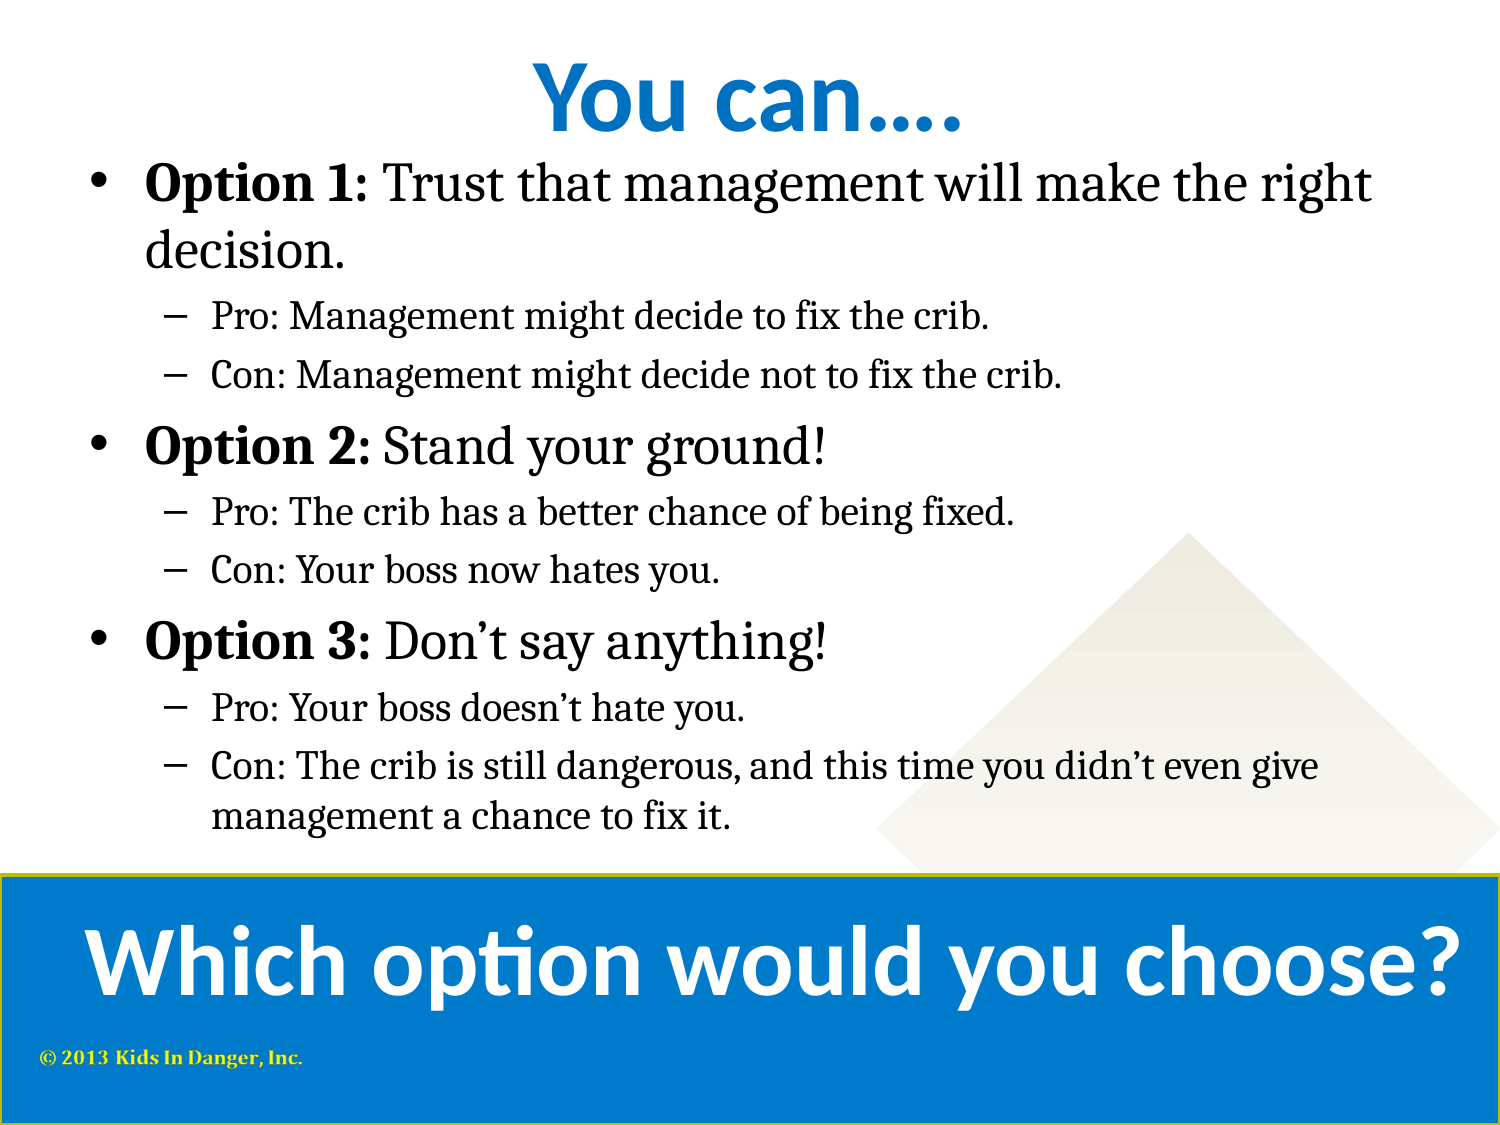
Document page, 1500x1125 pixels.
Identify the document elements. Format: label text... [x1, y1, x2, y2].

title You can…. [74, 24, 1426, 137]
list Which option would you choose? [49, 887, 1500, 1101]
picture [24, 1037, 376, 1082]
list Option 1: Trust that management will make the right decision. Pro: Management might decide to fix the crib. Con: Management might decide not to fix the crib. Option 2: Stand your ground! Pro: The crib has a better chance of being fixed. Con: Your boss now hates you. Option 3: Don’t say anything! Pro: Your boss doesn’t hate you. Con: The crib is still dangerous, and this time you didn’t even give management a chance to fix it. [73, 137, 1500, 738]
